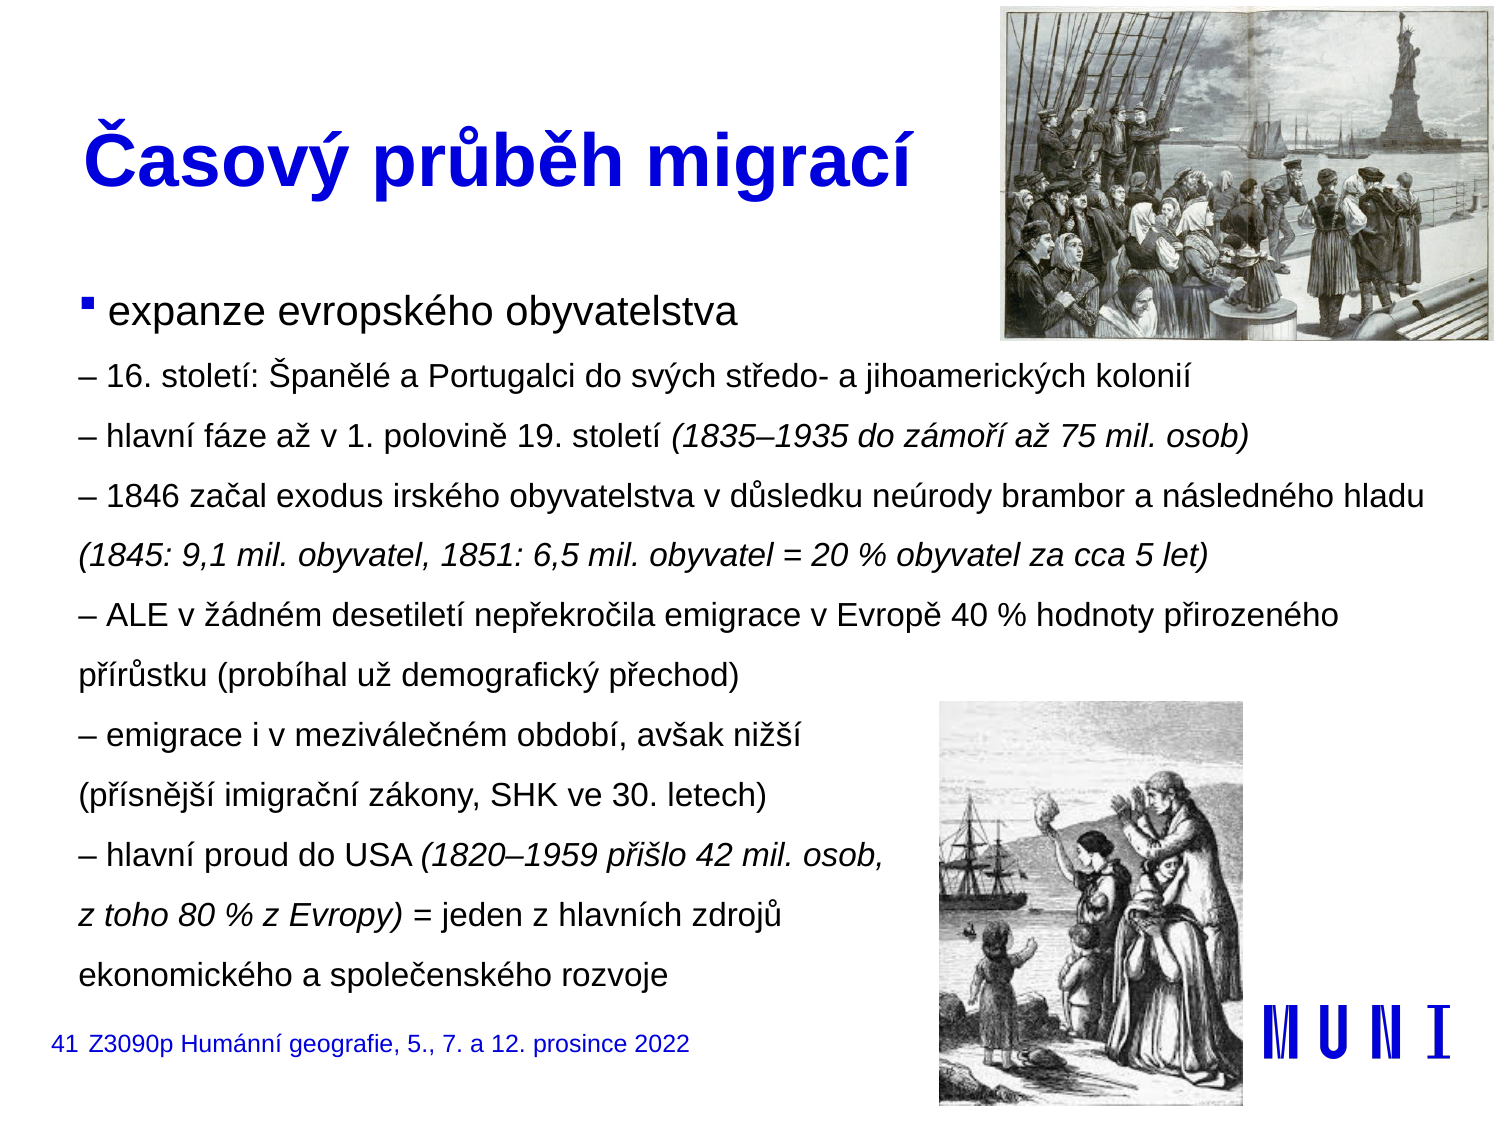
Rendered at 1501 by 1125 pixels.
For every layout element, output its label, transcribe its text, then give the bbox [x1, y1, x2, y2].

title Časový průběh migrací [83, 118, 995, 193]
picture [1000, 6, 1494, 342]
footer Z3090p Humánní geografie, 5., 7. a 12. prosince 2022 [88, 1021, 933, 1063]
picture [1264, 1005, 1450, 1059]
slide_number 41 [50, 1021, 82, 1063]
picture [939, 700, 1243, 1107]
list expanze evropského obyvatelstva – 16. století: Španělé a Portugalci do svých středo- a jihoamerických kolonií – hlavní fáze až v 1. polovině 19. století (1835–1935 do zámoří až 75 mil. osob) – 1846 začal exodus irského obyvatelstva v důsledku neúrody brambor a následného hladu (1845: 9,1 mil. obyvatel, 1851: 6,5 mil. obyvatel = 20 % obyvatel za cca 5 let) – ALE v žádném desetiletí nepřekročila emigrace v Evropě 40 % hodnoty přirozeného přírůstku (probíhal už demografický přechod) – emigrace i v meziválečném období, avšak nižší (přísnější imigrační zákony, SHK ve 30. letech) – hlavní proud do USA (1820–1959 přišlo 42 mil. osob, z toho 80 % z Evropy) = jeden z hlavních zdrojů ekonomického a společenského rozvoje [66, 259, 1438, 989]
